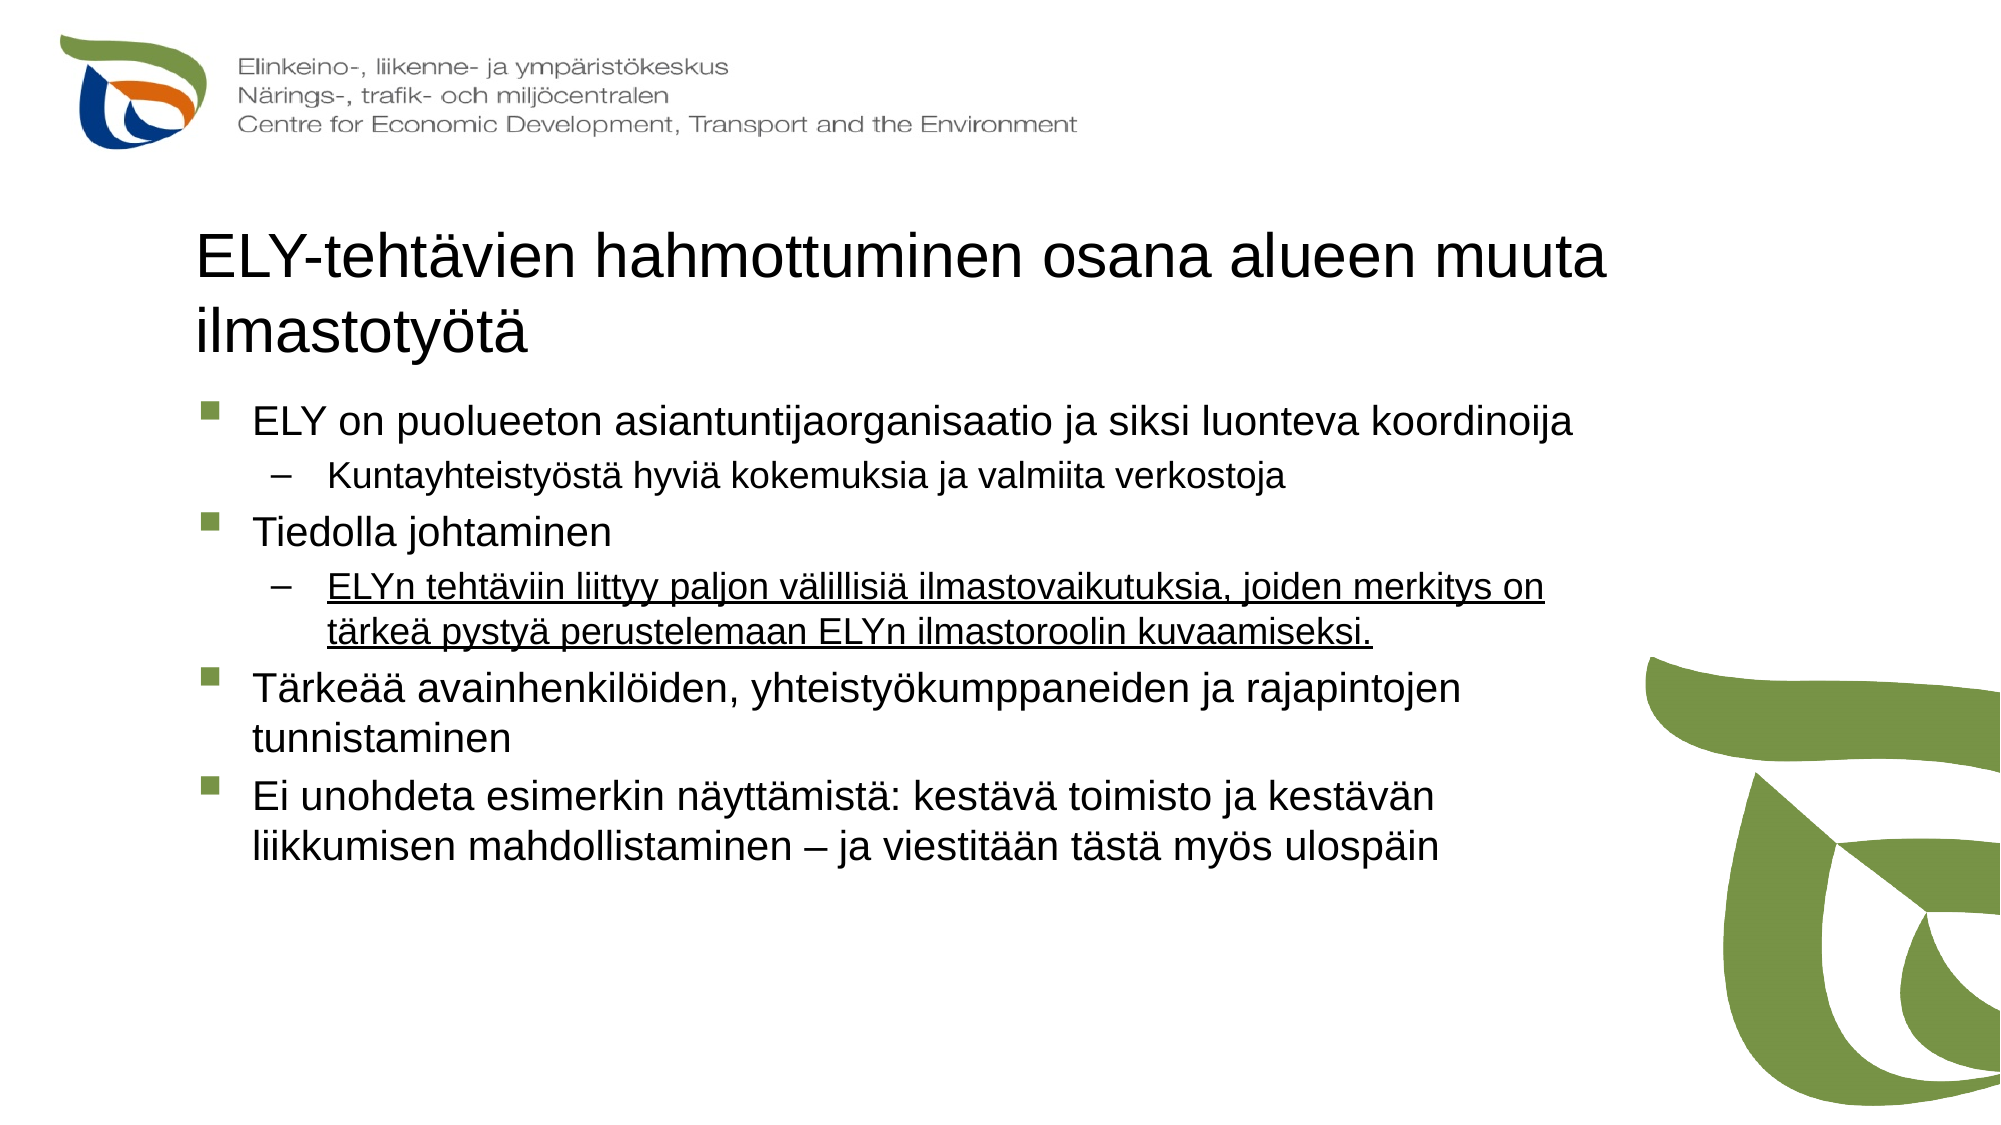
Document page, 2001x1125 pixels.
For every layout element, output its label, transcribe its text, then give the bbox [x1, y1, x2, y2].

title ELY-tehtävien hahmottuminen osana alueen muuta ilmastotyötä [181, 208, 1630, 315]
list ELY on puolueeton asiantuntijaorganisaatio ja siksi luonteva koordinoija Kuntayhteistyöstä hyviä kokemuksia ja valmiita verkostoja Tiedolla johtaminen ELYn tehtäviin liittyy paljon välillisiä ilmastovaikutuksia, joiden merkitys on tärkeä pystyä perustelemaan ELYn ilmastoroolin kuvaamiseksi. Tärkeää avainhenkilöiden, yhteistyökumppaneiden ja rajapintojen tunnistaminen Ei unohdeta esimerkin näyttämistä: kestävä toimisto ja kestävän liikkumisen mahdollistaminen – ja viestitään tästä myös ulospäin [181, 342, 1646, 988]
picture [1645, 657, 2000, 1106]
picture [17, 1, 1126, 179]
